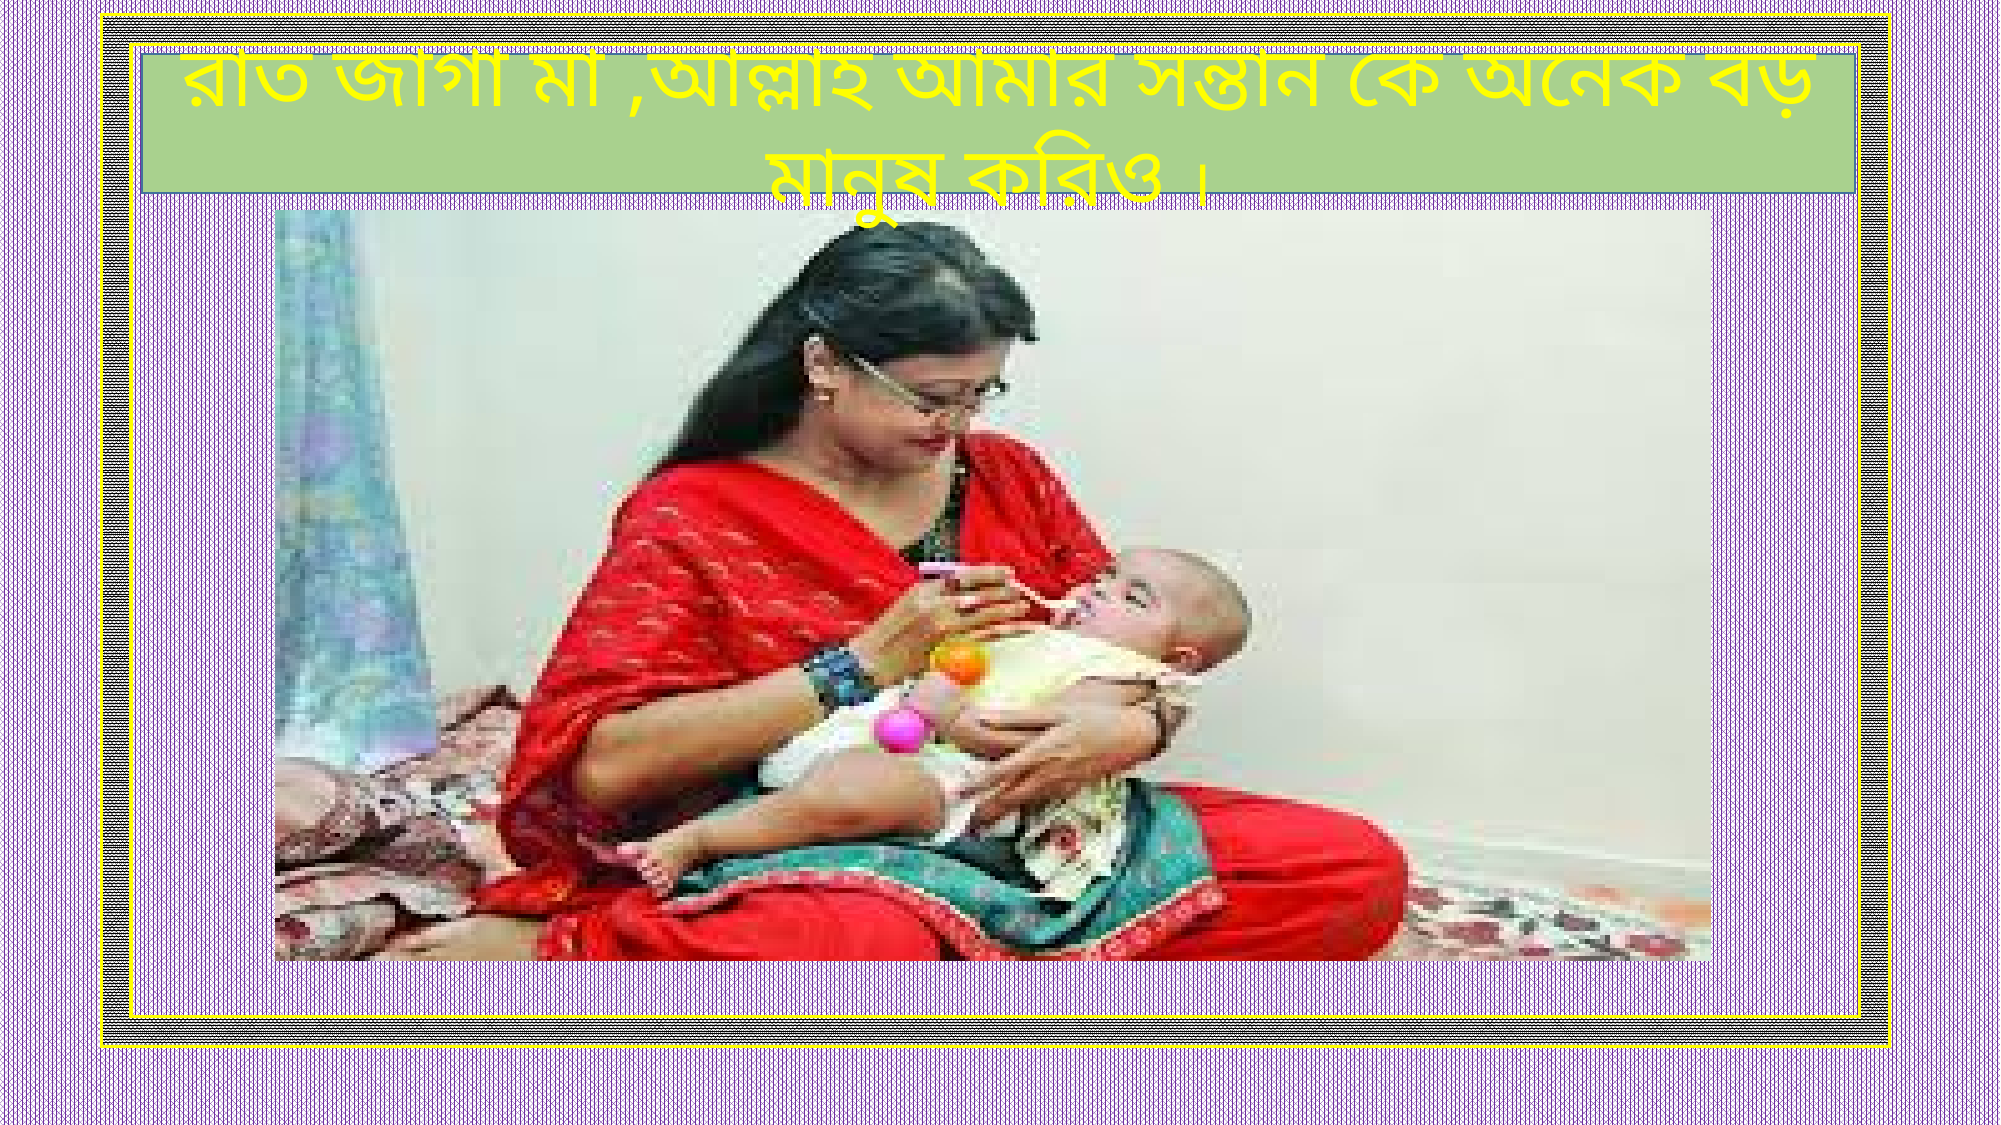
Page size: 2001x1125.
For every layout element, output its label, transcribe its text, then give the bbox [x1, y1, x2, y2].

text_box রাত জাগা মা ,আল্লাহ আমার সন্তান কে অনেক বড় মানুষ করিও । [141, 53, 1856, 194]
text_box [100, 13, 1891, 1048]
picture [274, 210, 1711, 961]
